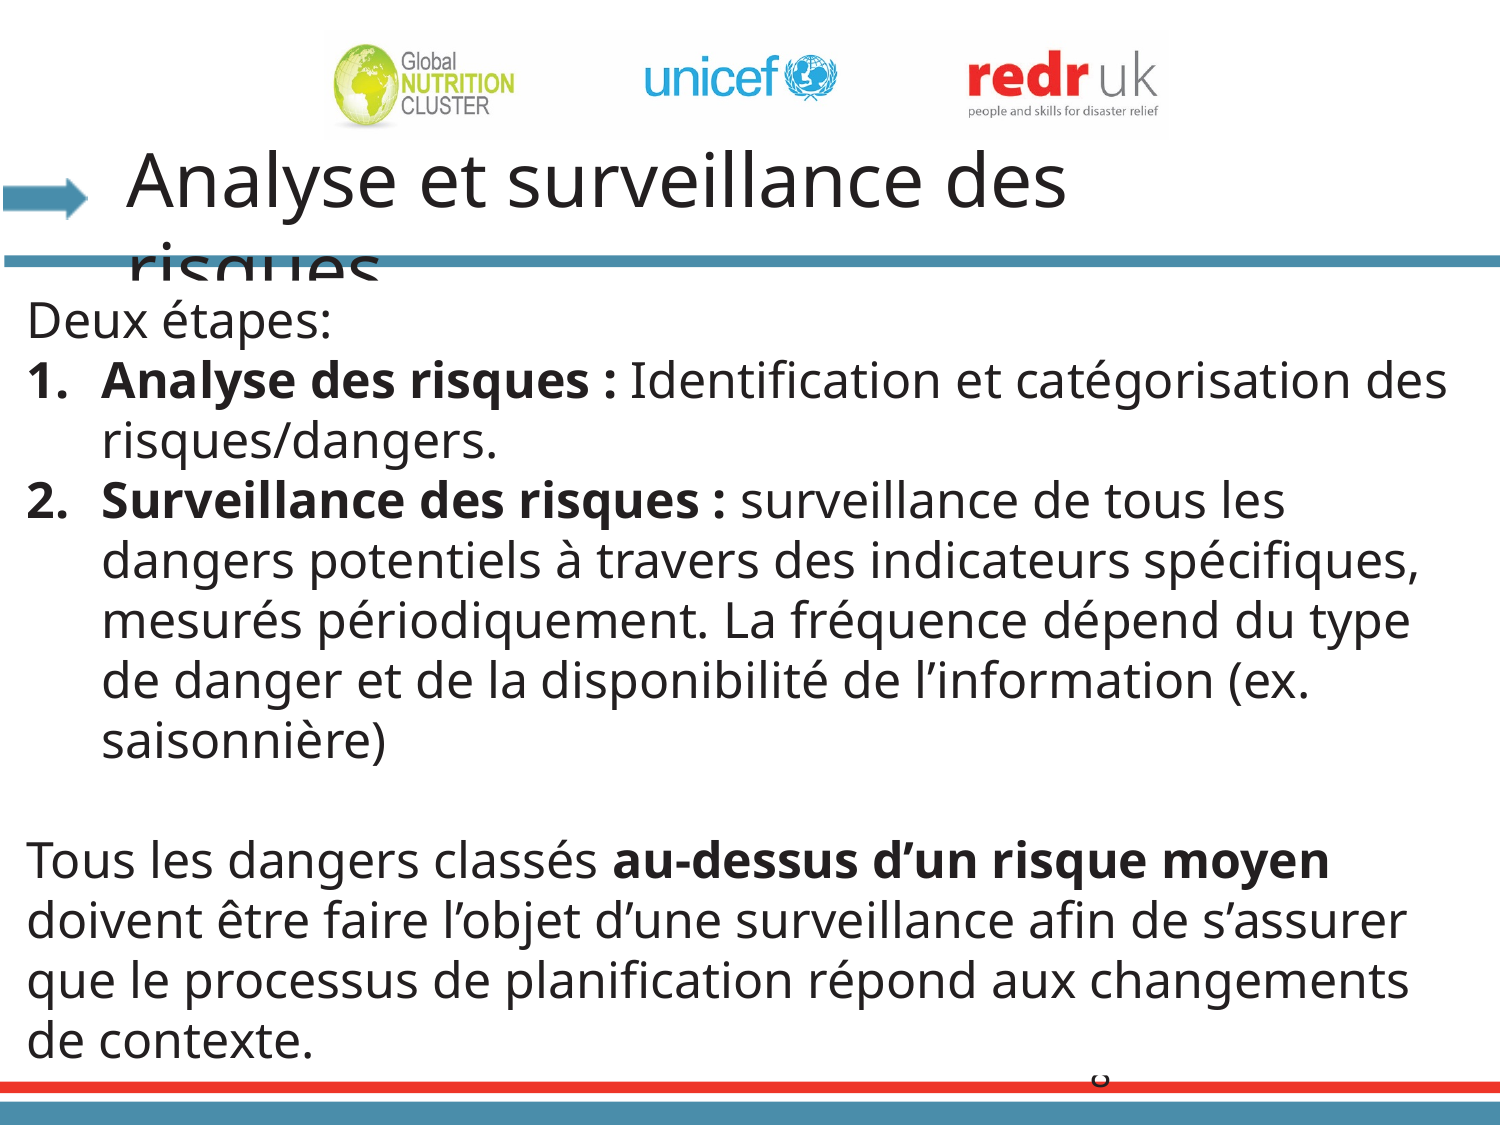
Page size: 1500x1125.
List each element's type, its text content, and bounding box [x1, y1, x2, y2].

text_box Deux étapes: Analyse des risques : Identification et catégorisation des risques/dangers. Surveillance des risques : surveillance de tous les dangers potentiels à travers des indicateurs spécifiques, mesurés périodiquement. La fréquence dépend du type de danger et de la disponibilité de l’information (ex. saisonnière) Tous les dangers classés au-dessus d’un risque moyen doivent être faire l’objet d’une surveillance afin de s’assurer que le processus de planification répond aux changements de contexte. [11, 280, 1483, 1076]
picture [324, 30, 1169, 140]
title Analyse et surveillance des risques [112, 125, 1127, 221]
slide_number 8 [1074, 1076, 1425, 1103]
picture [3, 178, 88, 220]
